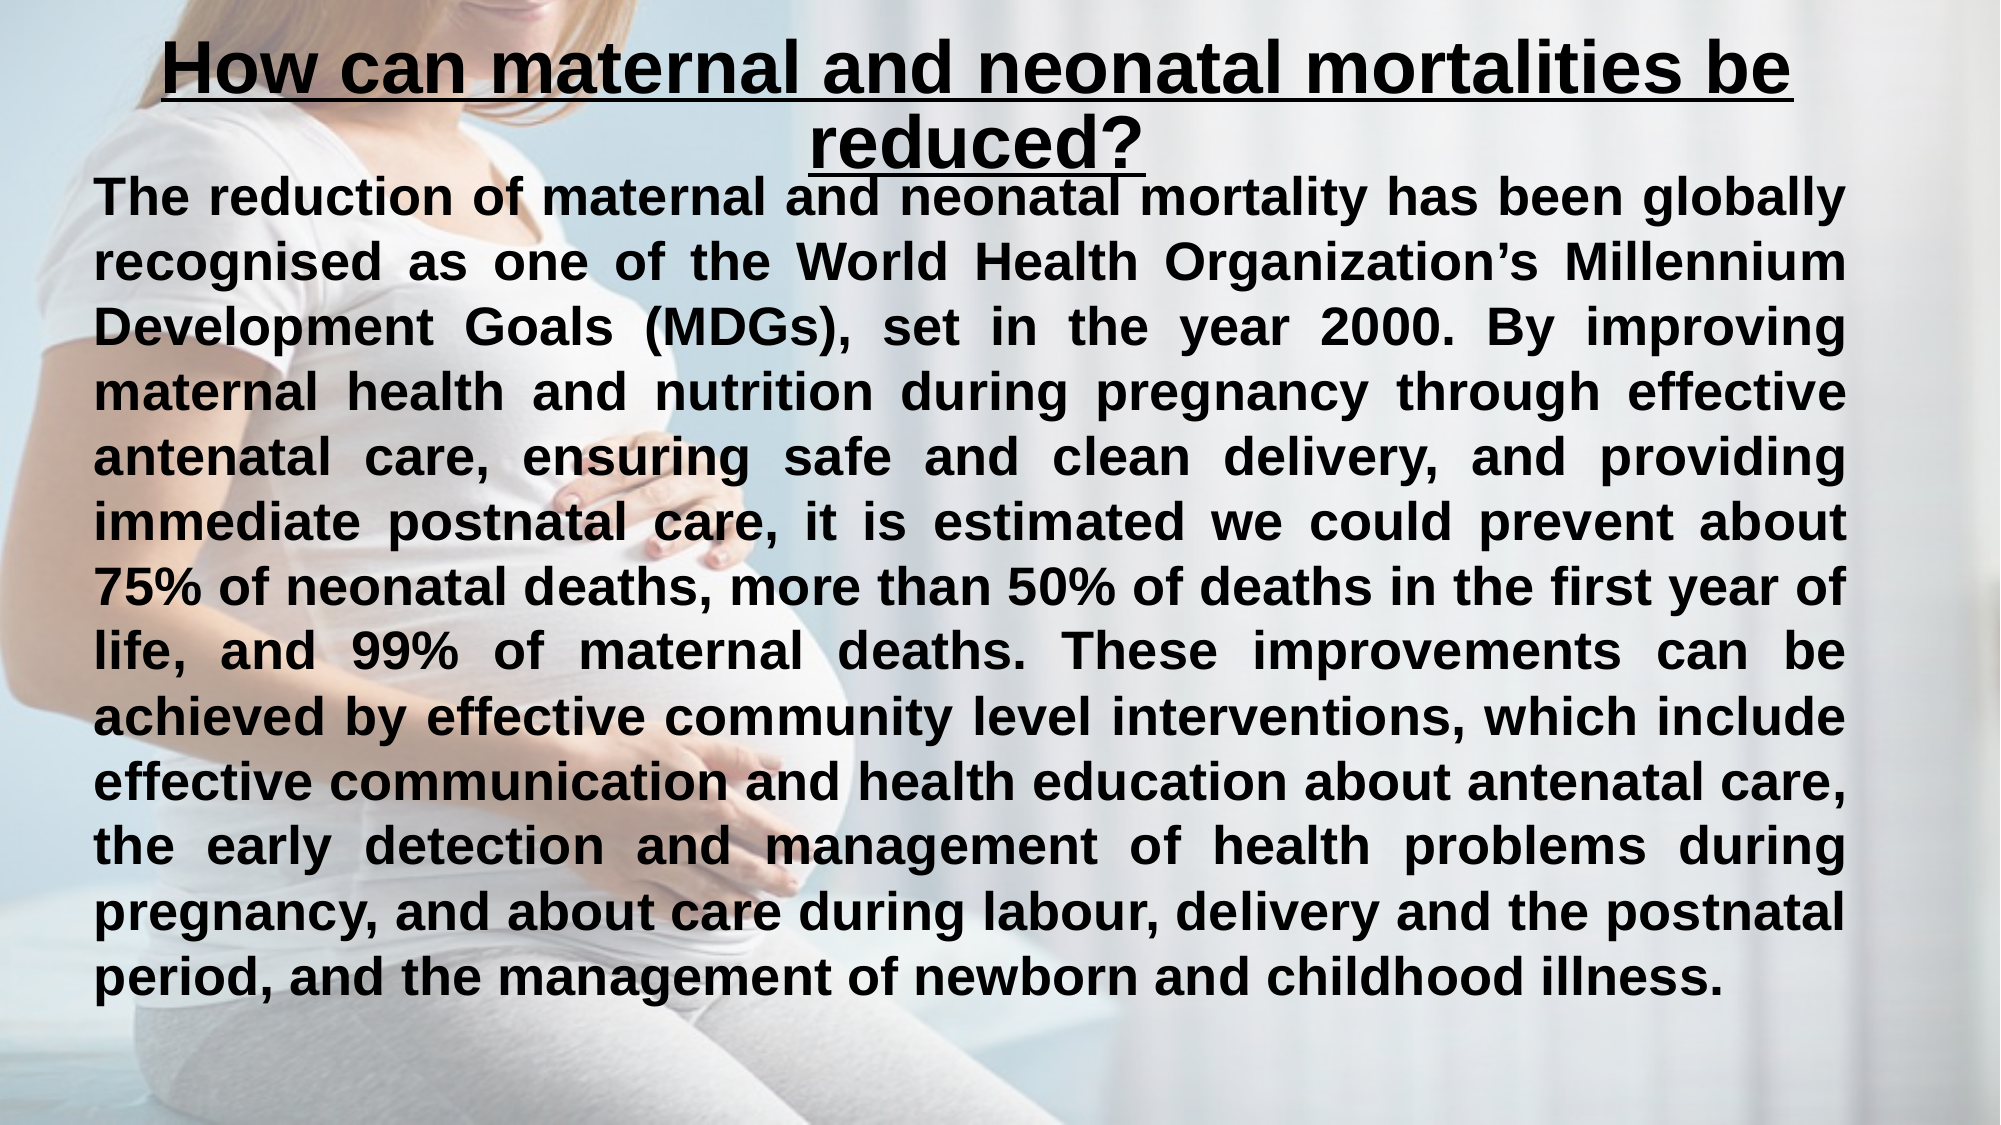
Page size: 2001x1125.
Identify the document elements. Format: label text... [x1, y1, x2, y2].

title How can maternal and neonatal mortalities be reduced? [58, 24, 1897, 193]
text_box The reduction of maternal and neonatal mortality has been globally recognised as one of the World Health Organization’s Millennium Development Goals (MDGs), set in the year 2000. By improving maternal health and nutrition during pregnancy through effective antenatal care, ensuring safe and clean delivery, and providing immediate postnatal care, it is estimated we could prevent about 75% of neonatal deaths, more than 50% of deaths in the first year of life, and 99% of maternal deaths. These improvements can be achieved by effective community level interventions, which include effective communication and health education about antenatal care, the early detection and management of health problems during pregnancy, and about care during labour, delivery and the postnatal period, and the management of newborn and childhood illness. [79, 153, 1865, 1078]
